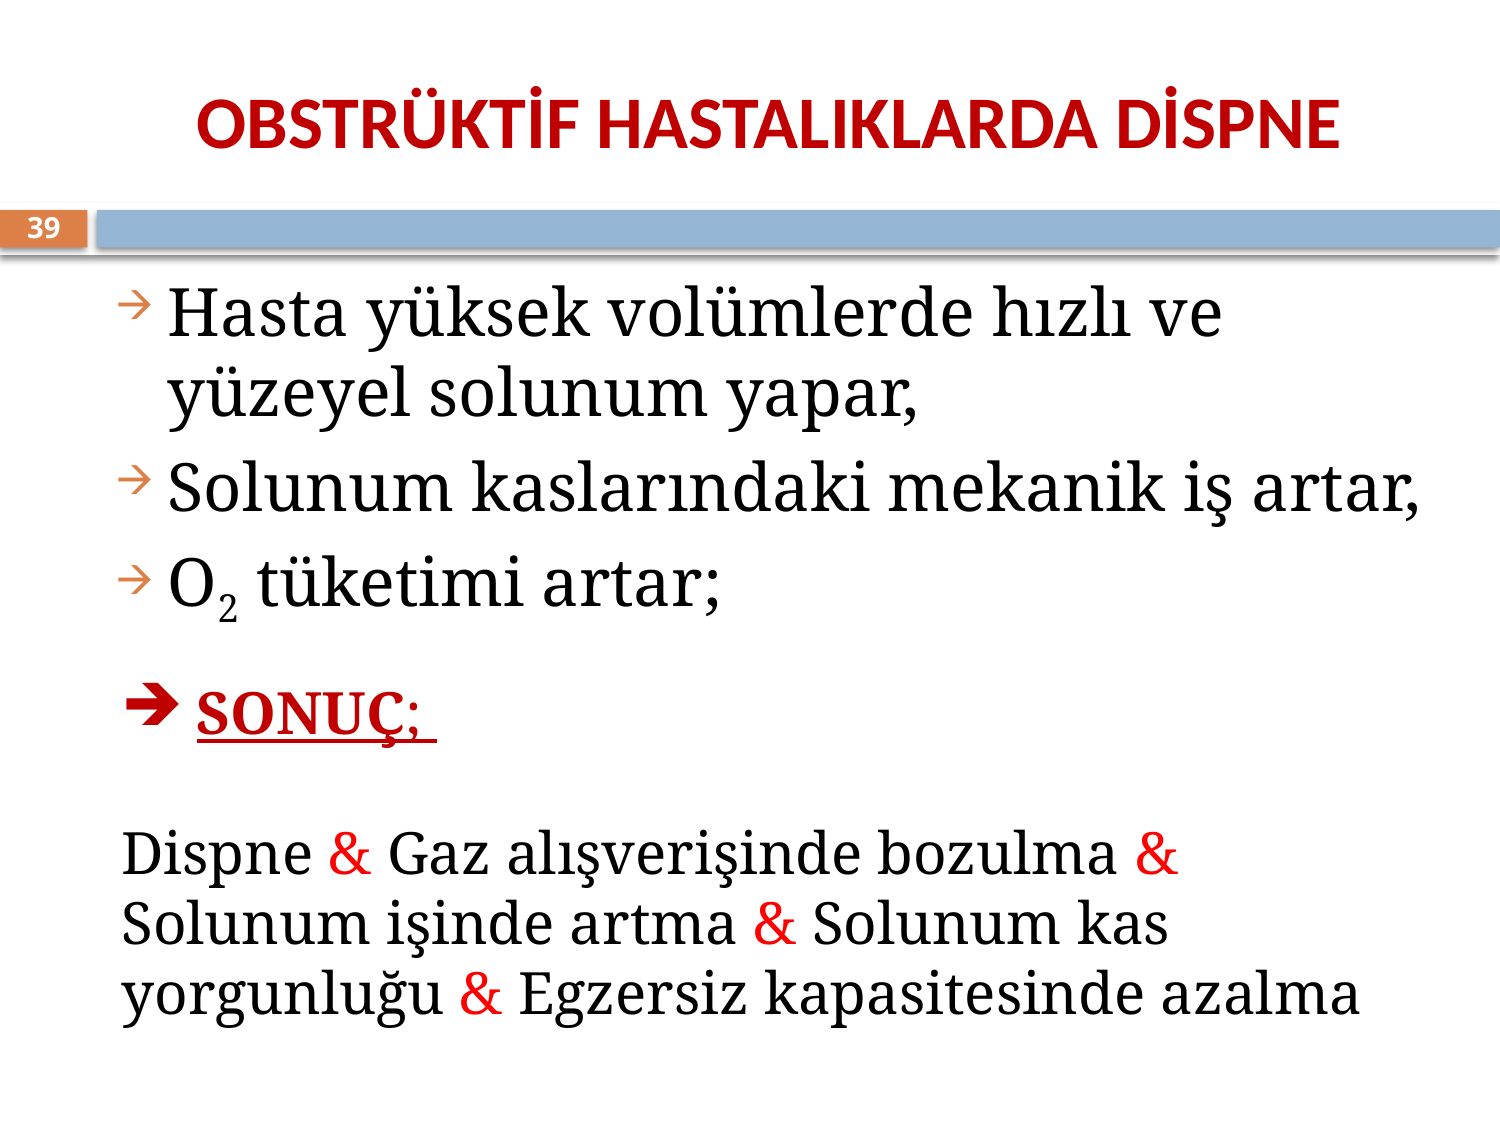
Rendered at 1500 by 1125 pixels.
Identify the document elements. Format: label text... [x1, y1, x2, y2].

slide_number 39 [0, 208, 88, 249]
text_box SONUÇ; Dispne & Gaz alışverişinde bozulma & Solunum işinde artma & Solunum kas yorgunluğu & Egzersiz kapasitesinde azalma [106, 668, 1442, 1034]
title OBSTRÜKTİF HASTALIKLARDA DİSPNE [100, 37, 1438, 200]
list Hasta yüksek volümlerde hızlı ve yüzeyel solunum yapar, Solunum kaslarındaki mekanik iş artar, O2 tüketimi artar; [100, 262, 1438, 1047]
